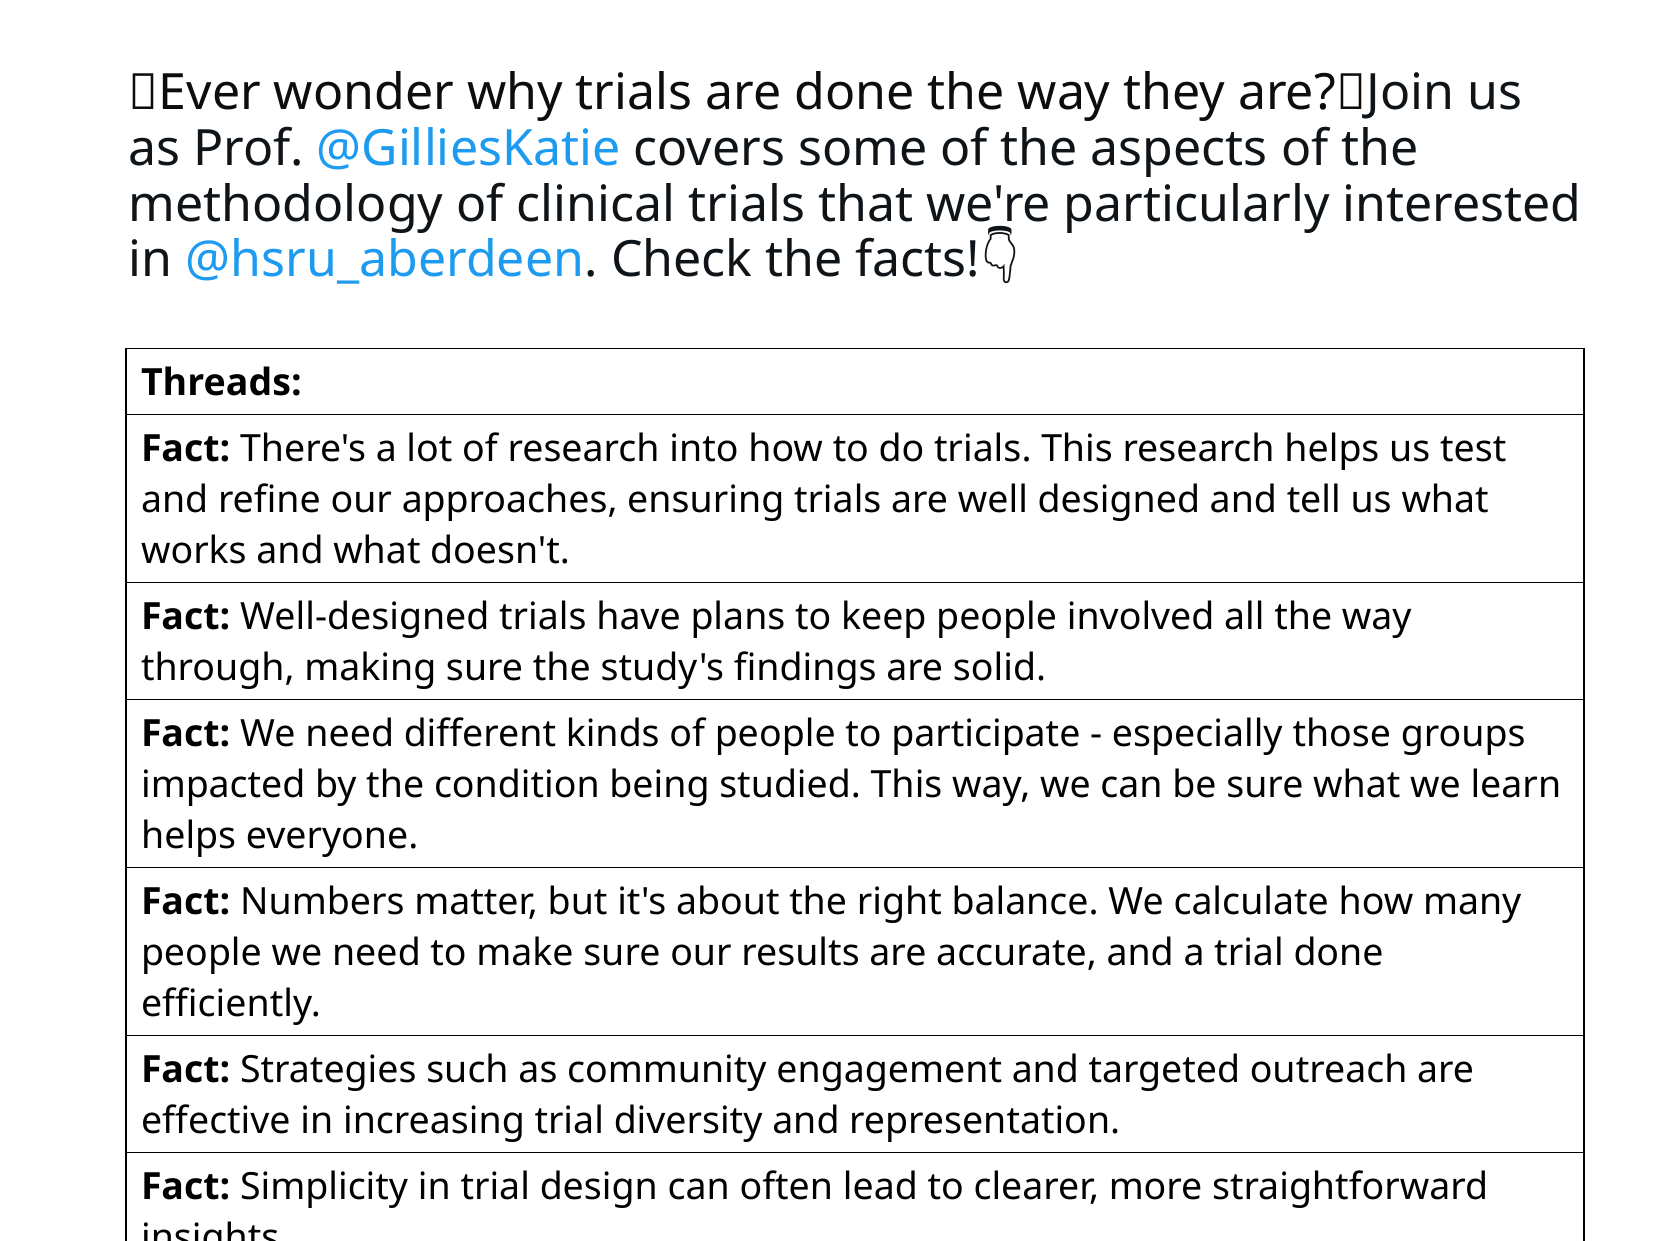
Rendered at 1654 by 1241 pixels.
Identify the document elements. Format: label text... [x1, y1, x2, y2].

table_cell Fact: We need different kinds of people to participate - especially those groups impacted by the condition being studied. This way, we can be sure what we learn helps everyone. [127, 700, 1583, 867]
table_cell Fact: There's a lot of research into how to do trials. This research helps us test and refine our approaches, ensuring trials are well designed and tell us what works and what doesn't. [127, 415, 1583, 582]
table_cell Fact: Strategies such as community engagement and targeted outreach are effective in increasing trial diversity and representation. [127, 1036, 1583, 1152]
table_cell Fact: Simplicity in trial design can often lead to clearer, more straightforward insights. [127, 1153, 1583, 1241]
table_header Threads: [127, 349, 1583, 414]
table_cell Fact: Well-designed trials have plans to keep people involved all the way through, making sure the study's findings are solid. [127, 583, 1583, 699]
table_cell Fact: Numbers matter, but it's about the right balance. We calculate how many people we need to make sure our results are accurate, and a trial done efficiently. [127, 868, 1583, 1035]
list 📏Ever wonder why trials are done the way they are?🧐Join us as Prof. @GilliesKatie covers some of the aspects of the methodology of clinical trials that we're particularly interested in @hsru_aberdeen. Check the facts!👇 [110, 64, 1585, 291]
